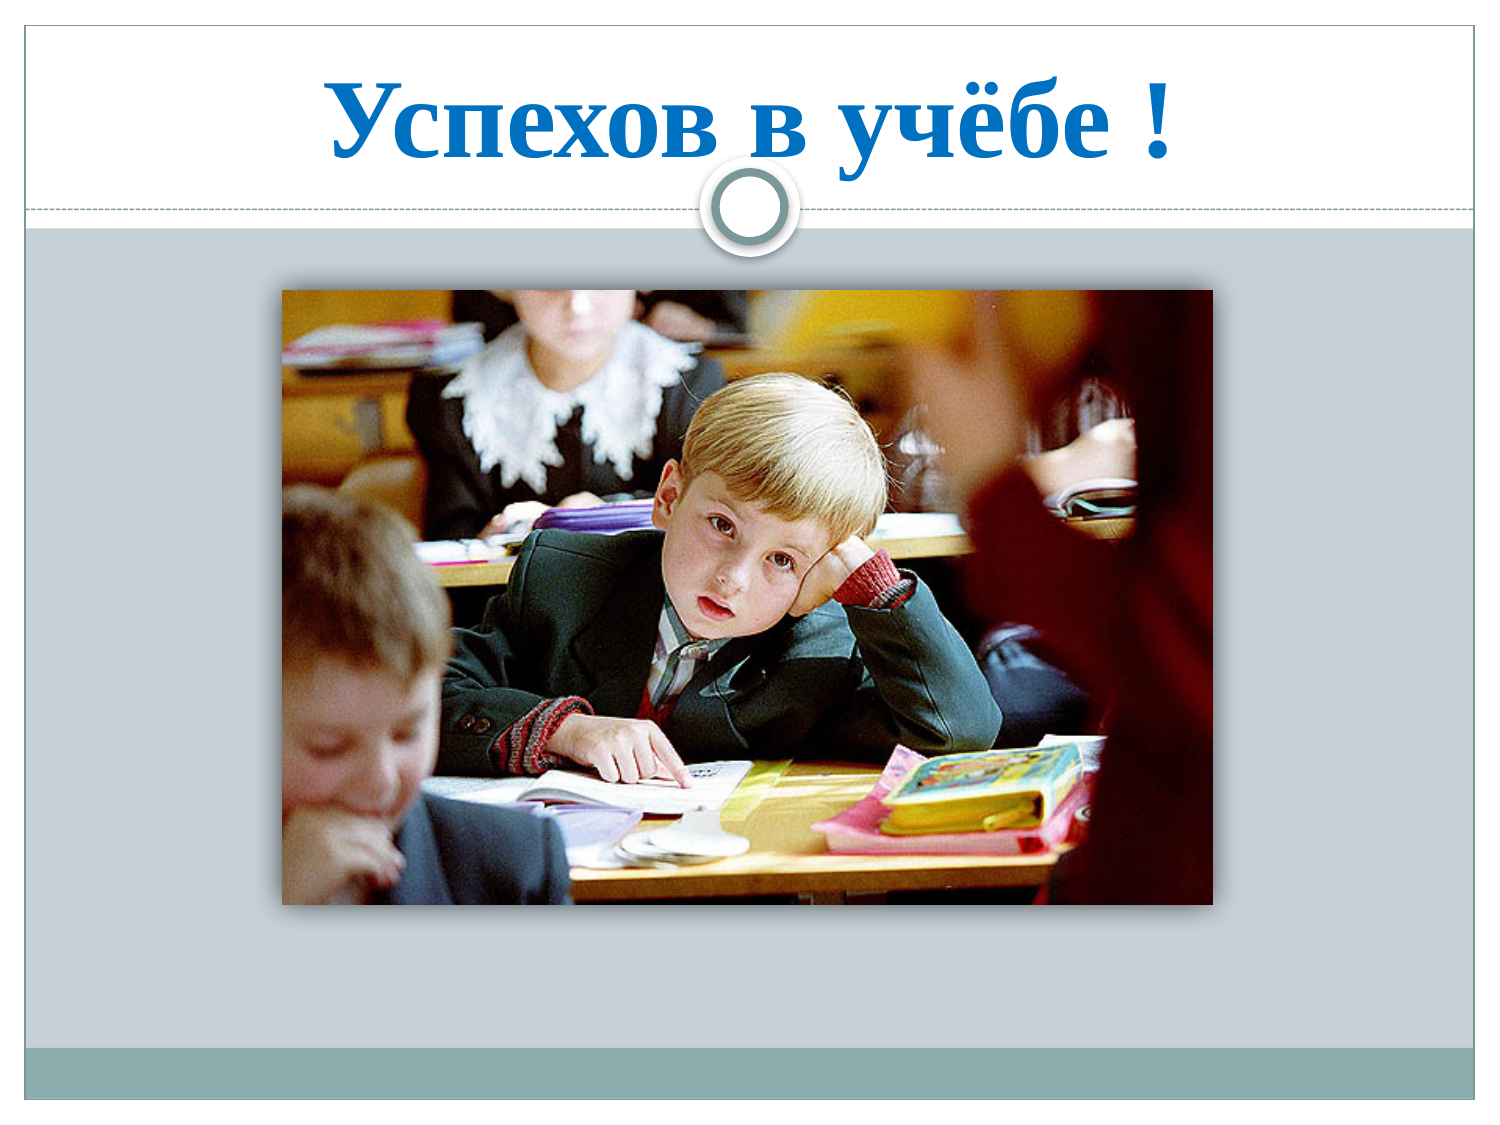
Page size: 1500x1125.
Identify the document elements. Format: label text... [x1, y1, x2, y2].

picture [282, 290, 1213, 905]
title Успехов в учёбе ! [49, 37, 1450, 188]
